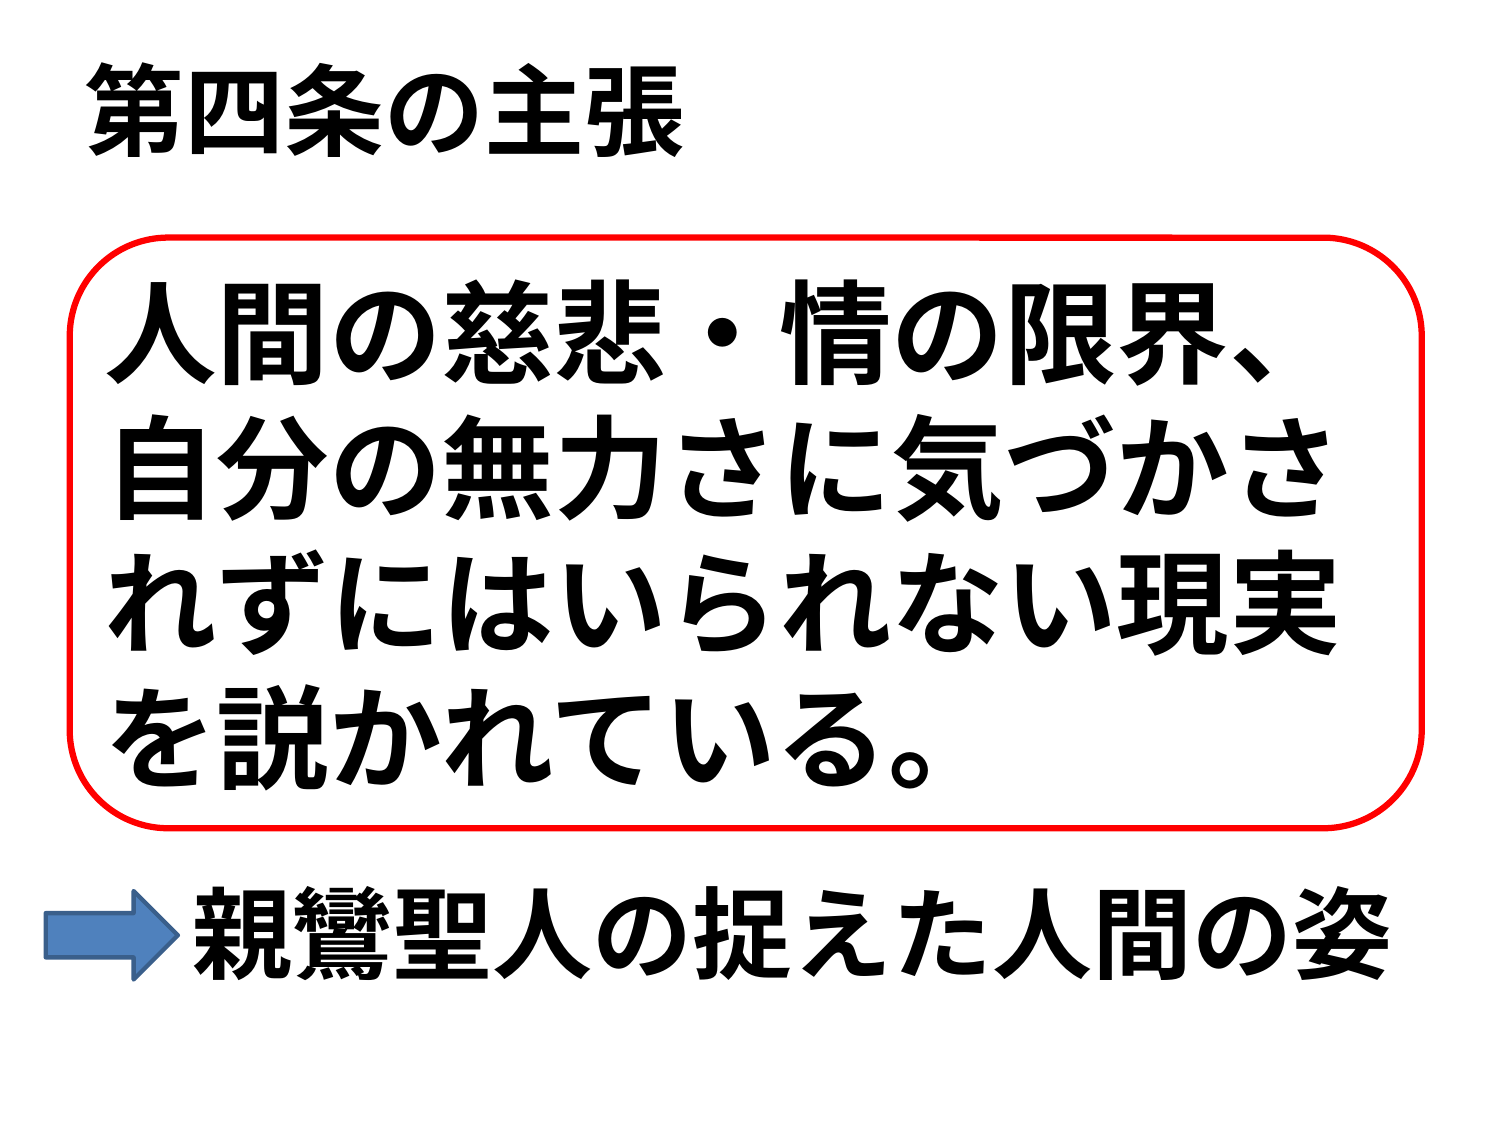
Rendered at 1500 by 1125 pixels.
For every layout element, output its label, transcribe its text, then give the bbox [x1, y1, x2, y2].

text_box 親鸞聖人の捉えた人間の姿 [178, 864, 1459, 1000]
text_box 第四条の主張 [69, 41, 876, 177]
text_box [43, 888, 181, 982]
text_box 人間の慈悲・情の限界、自分の無力さに気づかされずにはいられない現実を説かれている。 [67, 235, 1424, 831]
